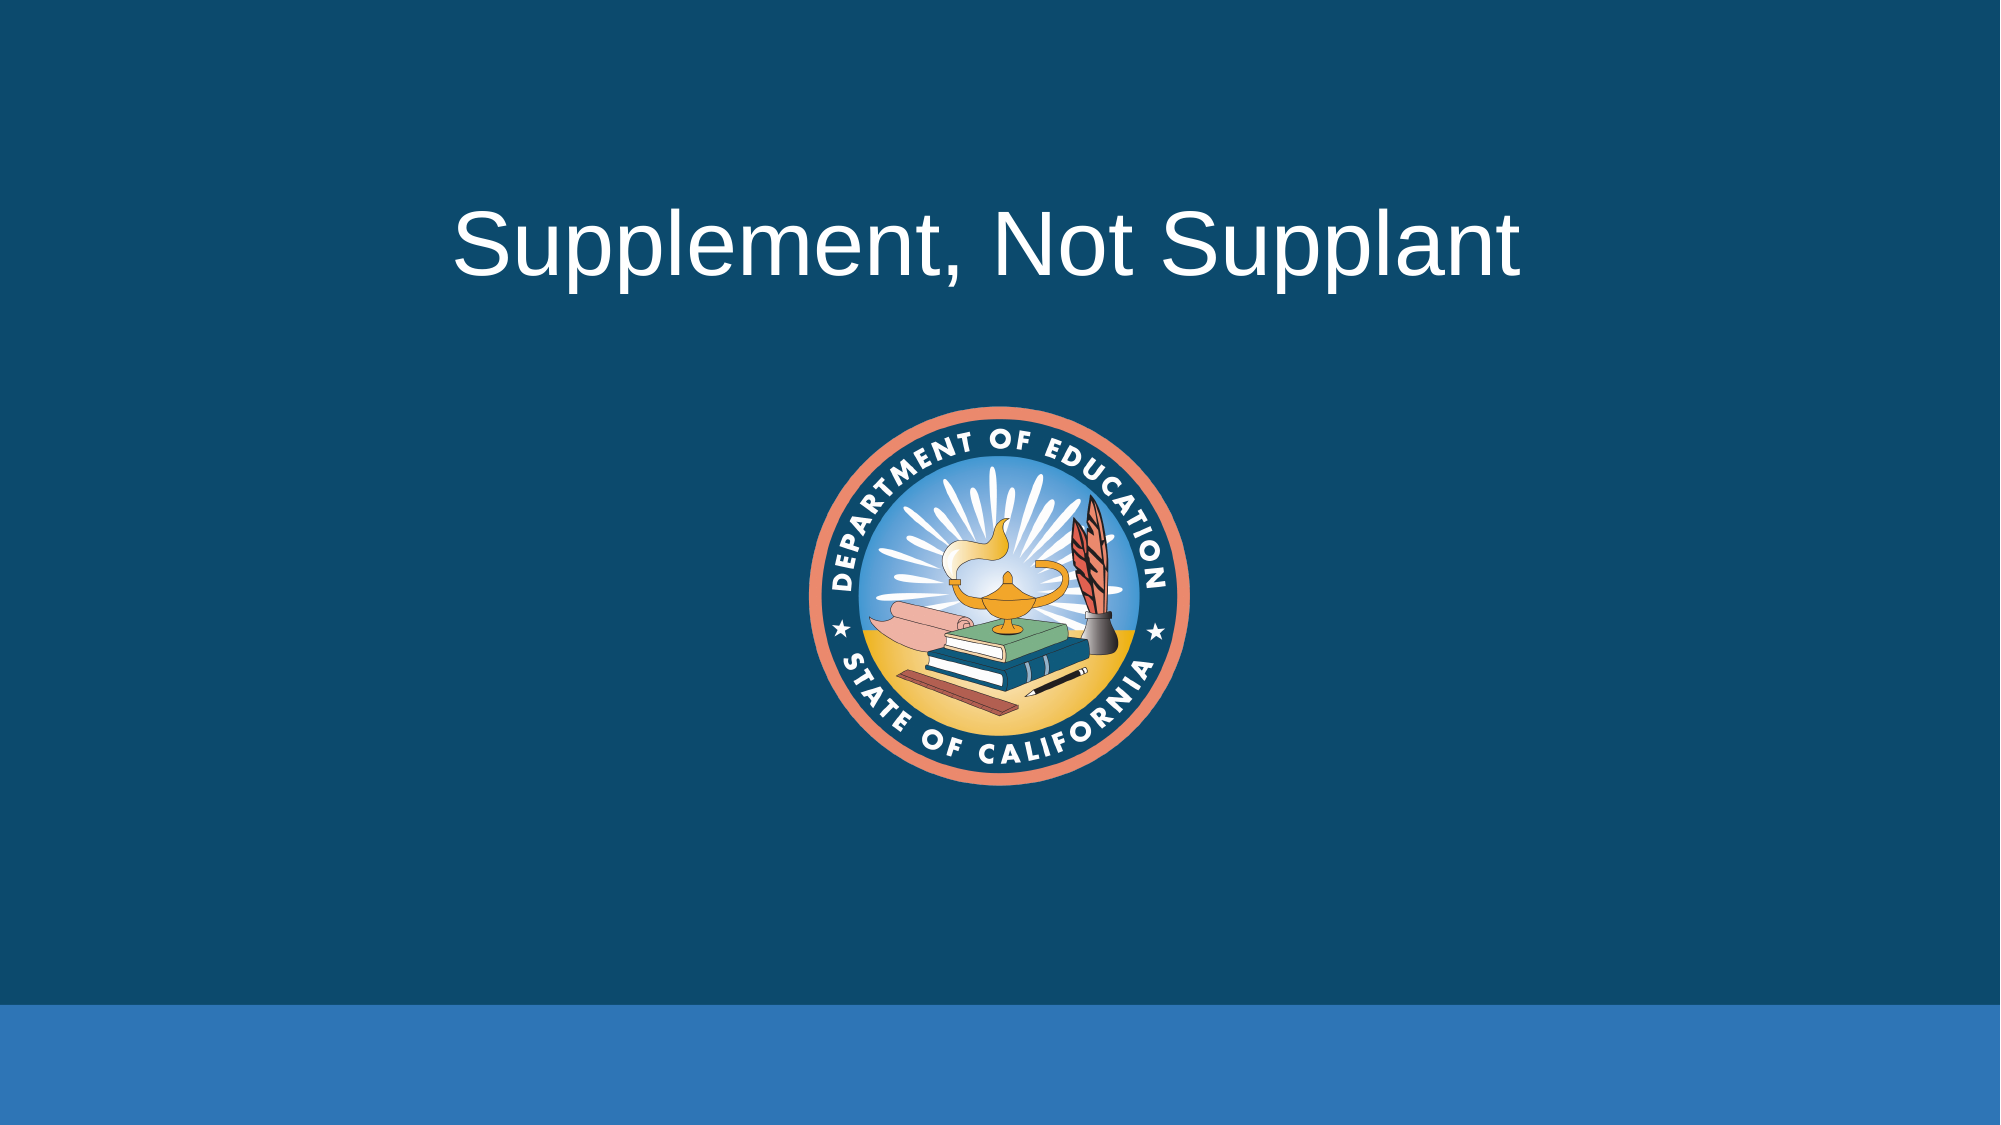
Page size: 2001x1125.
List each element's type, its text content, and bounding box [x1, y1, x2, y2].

title Supplement, Not Supplant [24, 136, 1975, 354]
picture [806, 401, 1194, 792]
